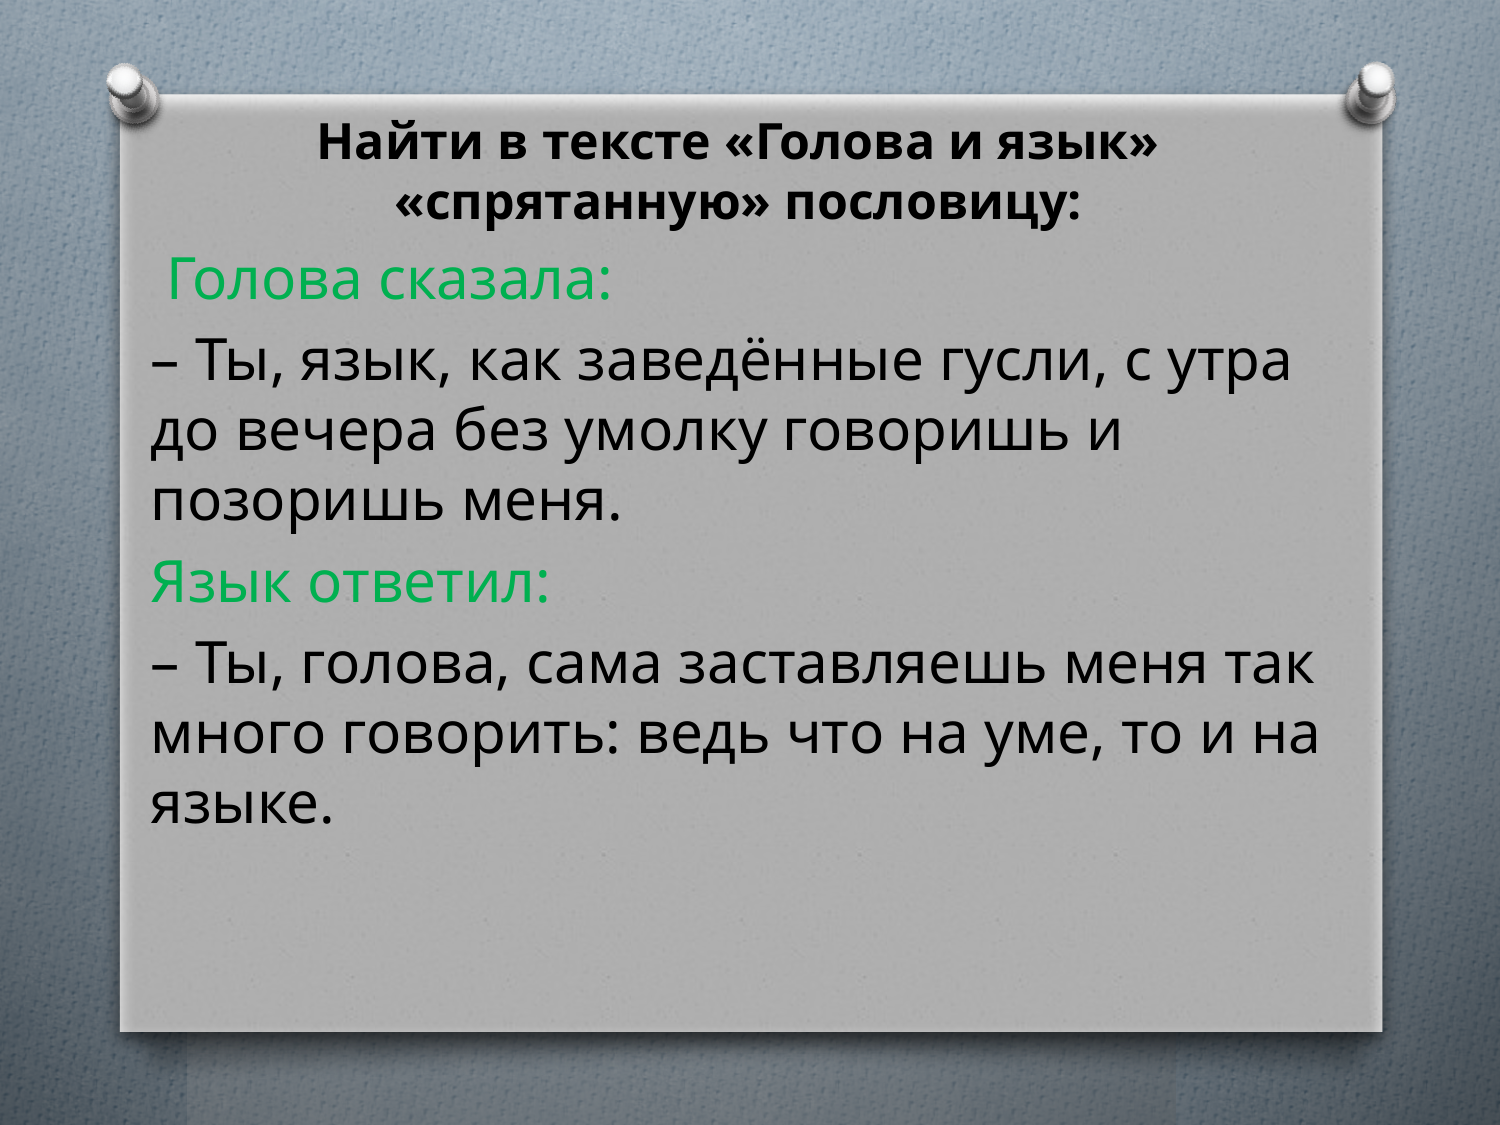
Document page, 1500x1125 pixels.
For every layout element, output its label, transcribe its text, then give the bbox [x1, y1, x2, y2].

list Найти в тексте «Голова и язык» «спрятанную» пословицу: Голова сказала: – Ты, язык, как заведённые гусли, с утра до вечера без умолку говоришь и позоришь меня. Язык ответил: – Ты, голова, сама заставляешь меня так много говорить: ведь что на уме, то и на языке. [135, 101, 1341, 1000]
picture [1317, 35, 1439, 156]
picture [75, 29, 198, 142]
